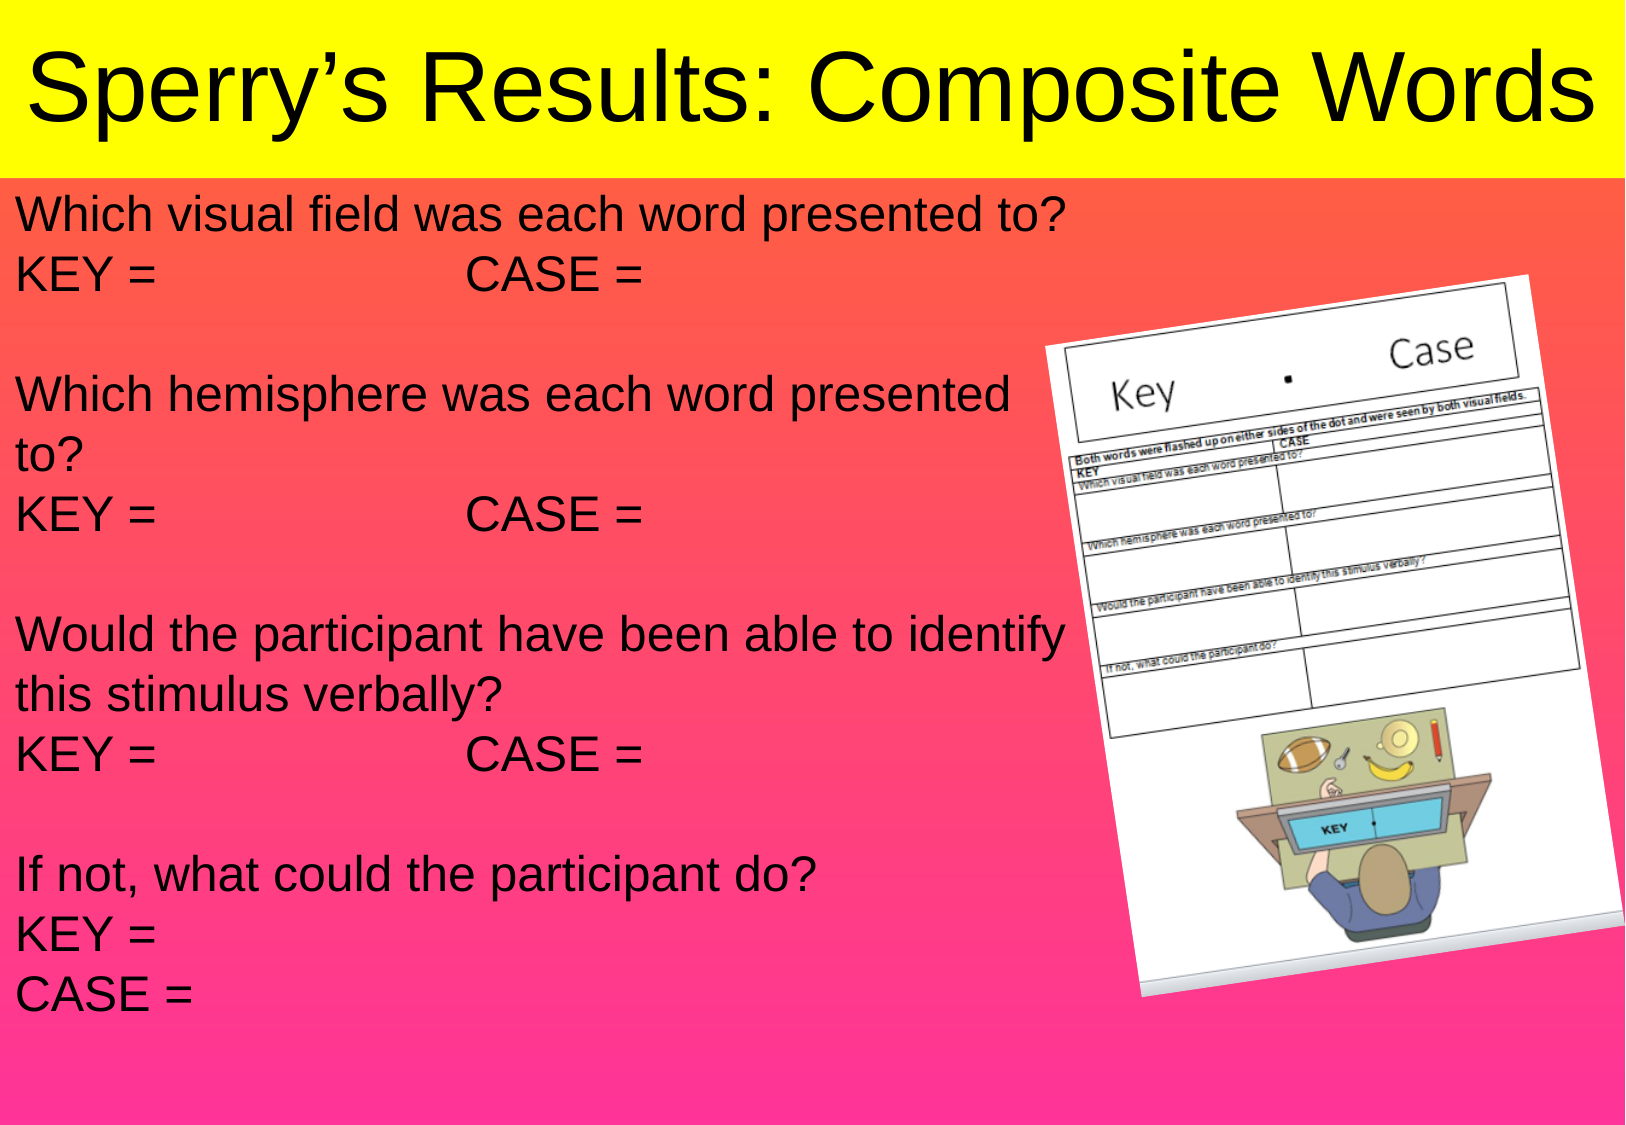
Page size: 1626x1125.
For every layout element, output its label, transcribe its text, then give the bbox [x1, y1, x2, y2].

text_box Which visual field was each word presented to? KEY = CASE = Which hemisphere was each word presented to? KEY = CASE = Would the participant have been able to identify this stimulus verbally? KEY = CASE = If not, what could the participant do? KEY = CASE = [0, 173, 1103, 1029]
title Sperry’s Results: Composite Words [0, 0, 1625, 179]
picture [1045, 274, 1626, 998]
